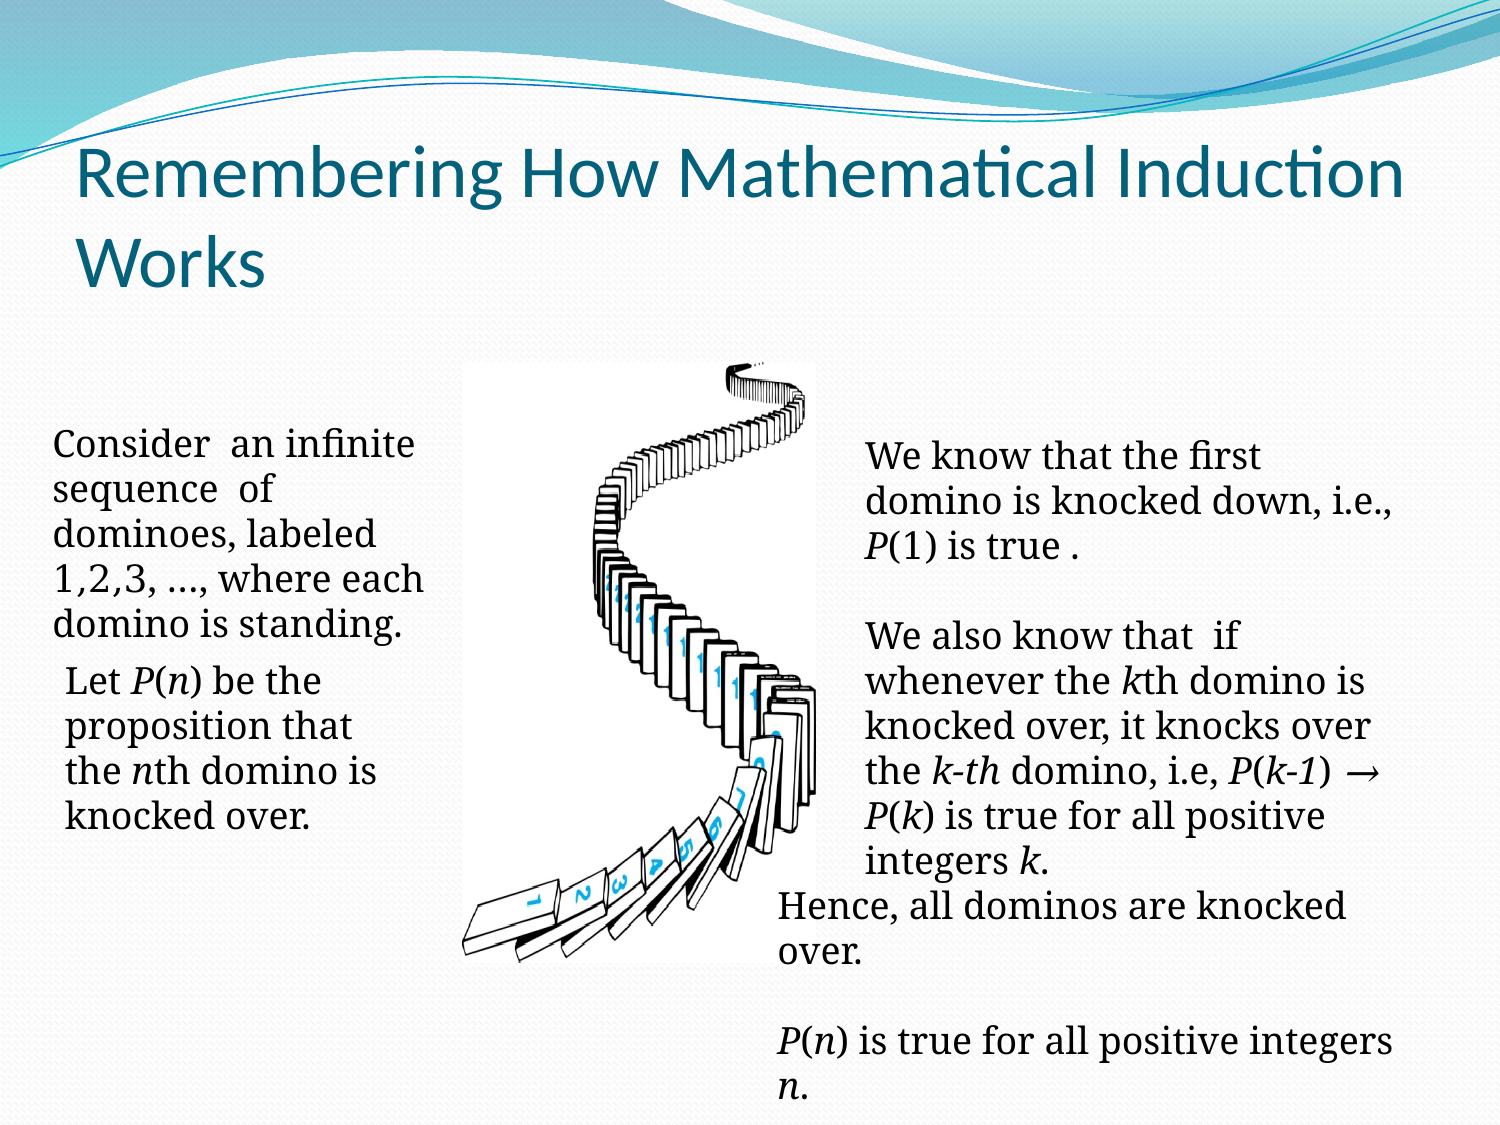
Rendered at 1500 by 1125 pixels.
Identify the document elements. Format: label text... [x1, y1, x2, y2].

title Recursive Definitions and Structural Induction [762, 874, 823, 975]
text_box Consider an infinite sequence of dominoes, labeled 1,2,3, …, where each domino is standing. [37, 412, 455, 653]
text_box Hence, all dominos are knocked over. P(n) is true for all positive integers n. [762, 874, 1425, 1125]
text_box Let P(n) be the proposition that the nth domino is knocked over. [49, 649, 425, 890]
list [462, 362, 816, 963]
text_box We know that the first domino is knocked down, i.e., P(1) is true . We also know that if whenever the kth domino is knocked over, it knocks over the k-th domino, i.e, P(k-1) → P(k) is true for all positive integers k. [849, 424, 1413, 874]
title Remembering How Mathematical Induction Works [75, 115, 1425, 303]
